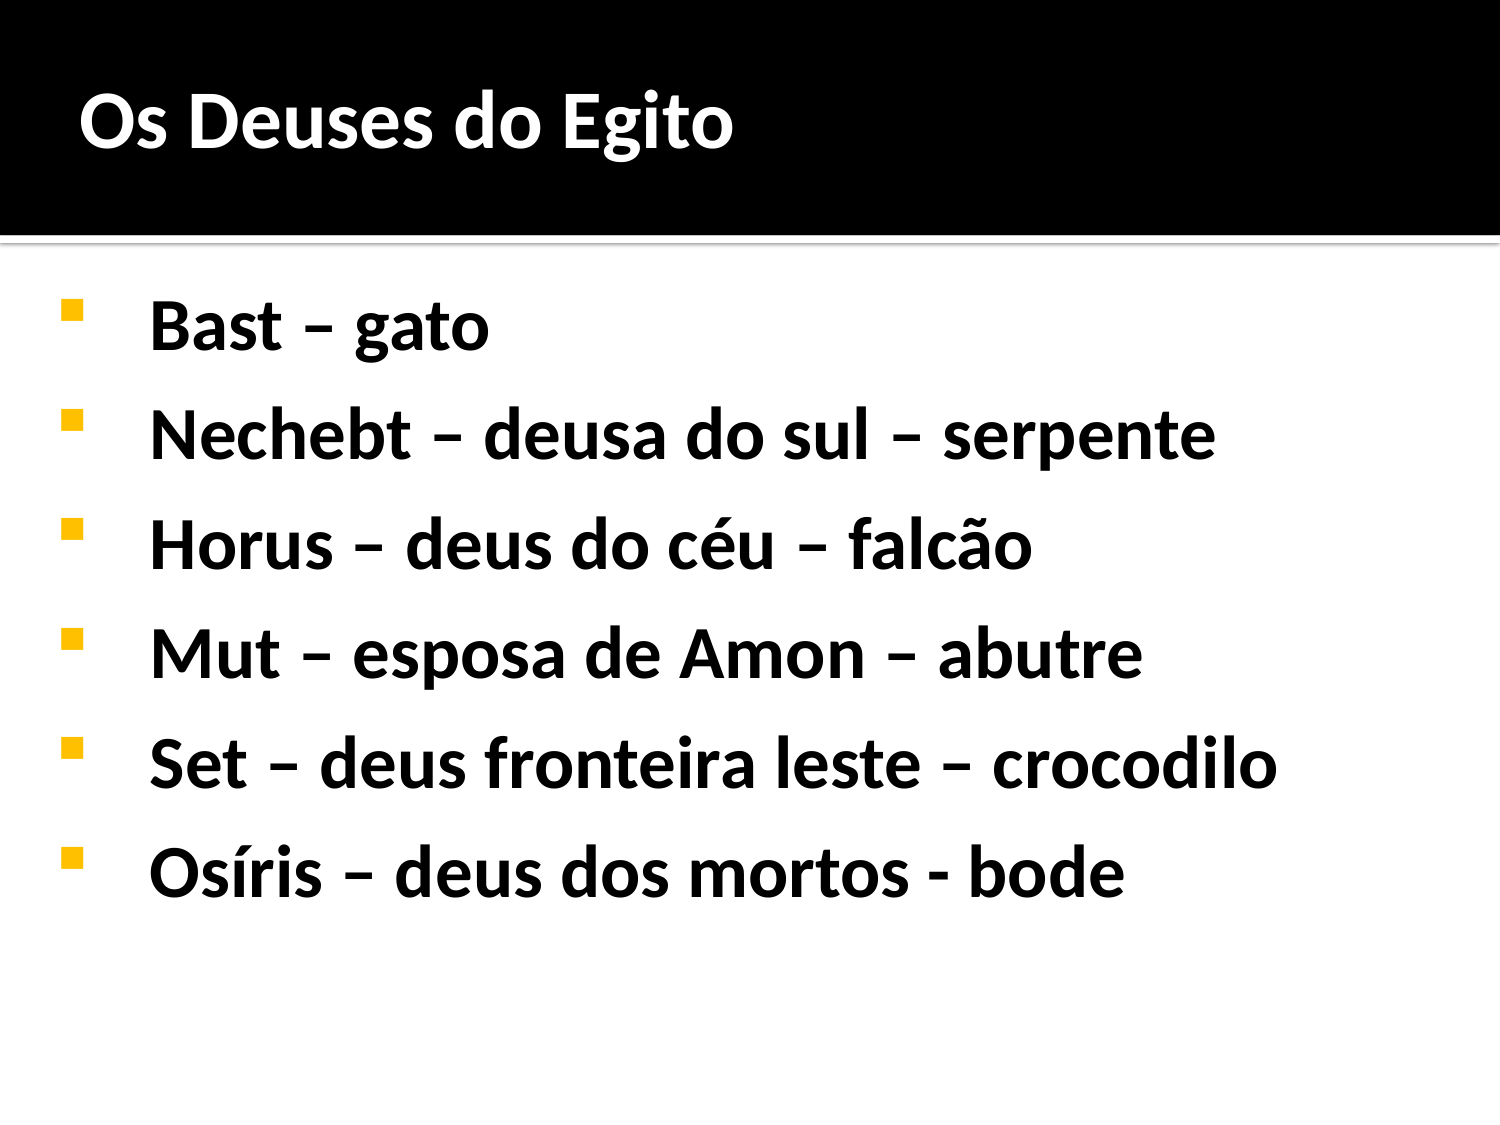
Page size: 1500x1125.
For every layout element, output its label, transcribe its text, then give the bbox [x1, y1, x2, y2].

text_box Os Deuses do Egito [64, 57, 1317, 173]
text_box Bast – gato Nechebt – deusa do sul – serpente Horus – deus do céu – falcão Mut – esposa de Amon – abutre Set – deus fronteira leste – crocodilo Osíris – deus dos mortos - bode [41, 285, 1483, 1030]
